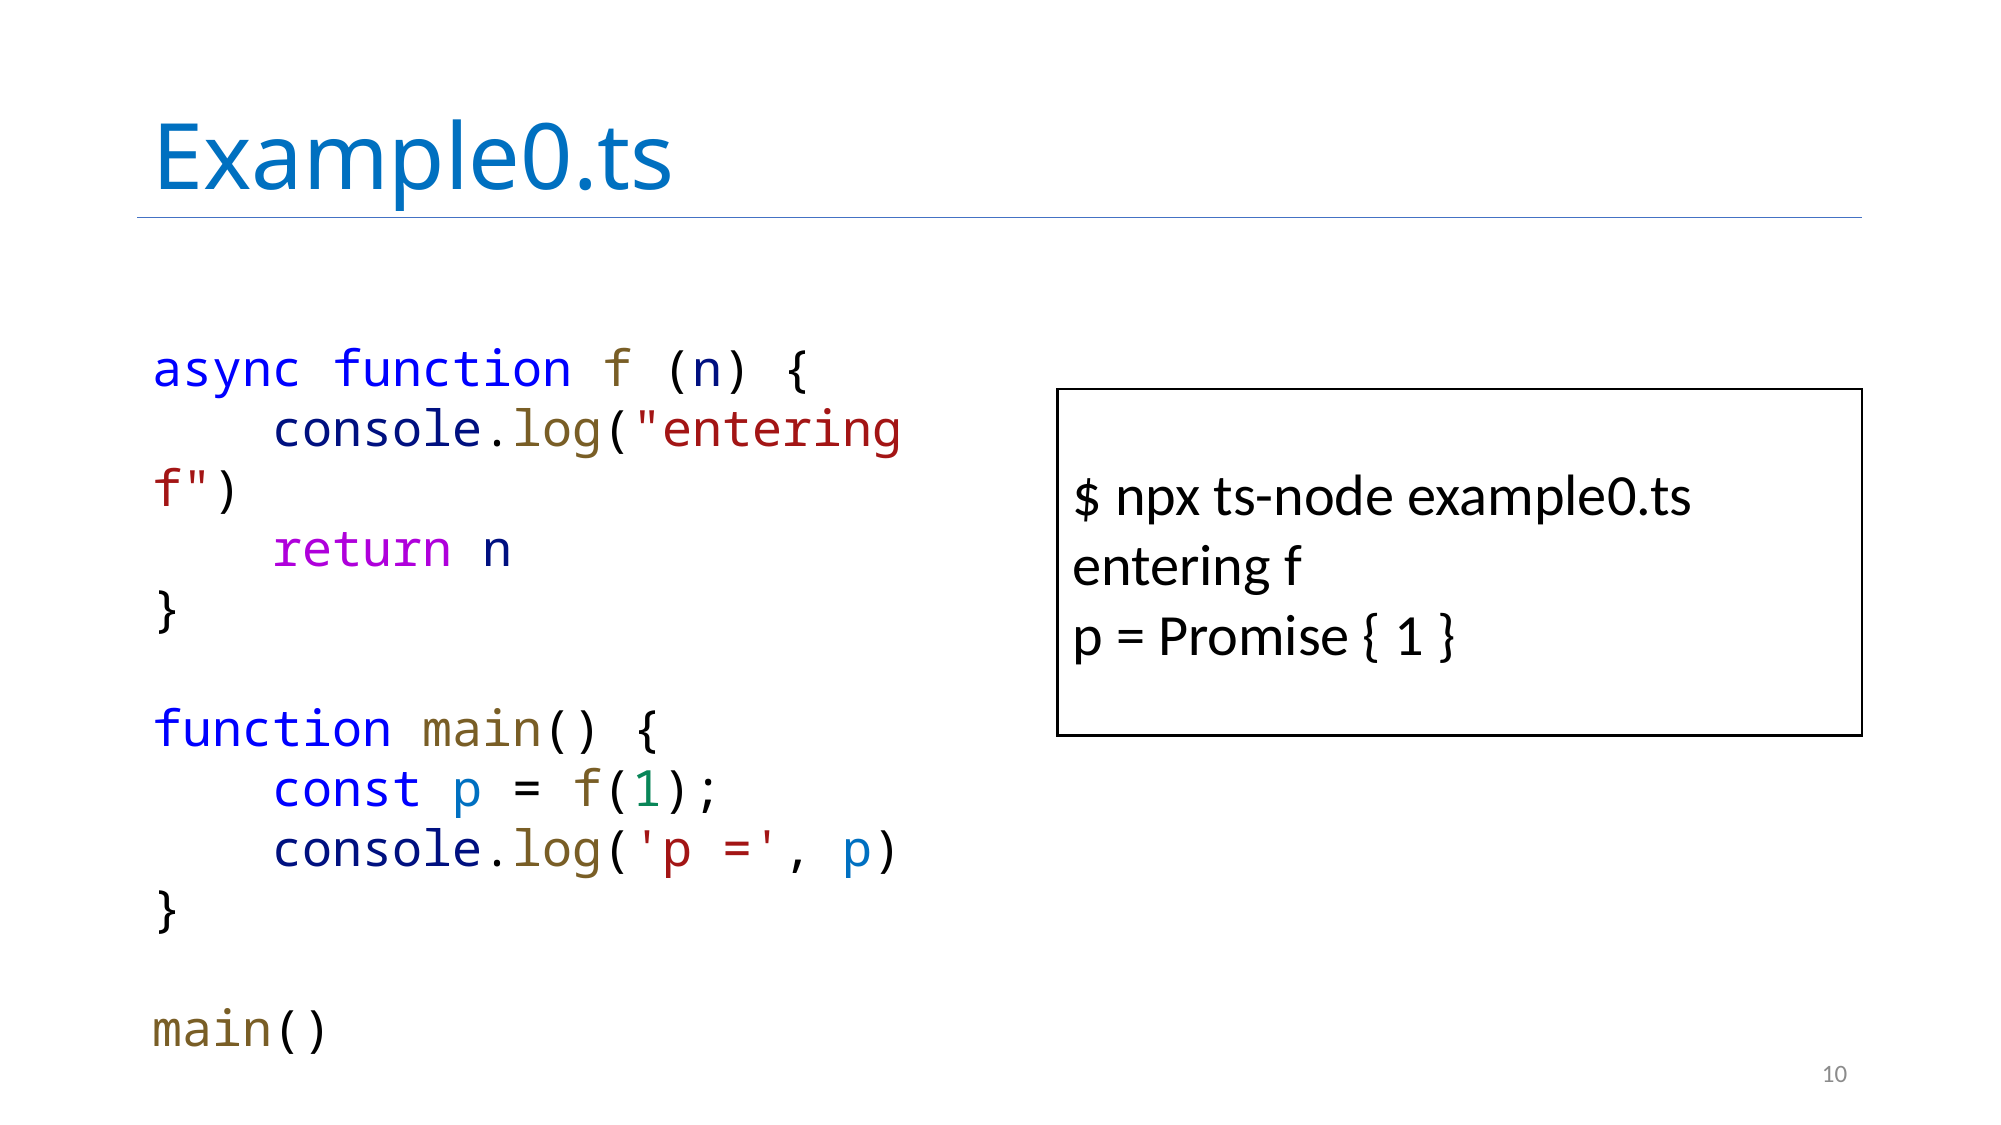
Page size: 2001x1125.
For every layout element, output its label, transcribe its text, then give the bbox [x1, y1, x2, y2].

text_box $ npx ts-node example0.ts entering f p = Promise { 1 } [1056, 388, 1863, 737]
slide_number 10 [1412, 1042, 1863, 1103]
title Example0.ts [137, 0, 1863, 218]
text_box async function f (n) { console.log("entering f") return n } function main() { const p = f(1); console.log('p =', p) } main() [136, 328, 1026, 1065]
